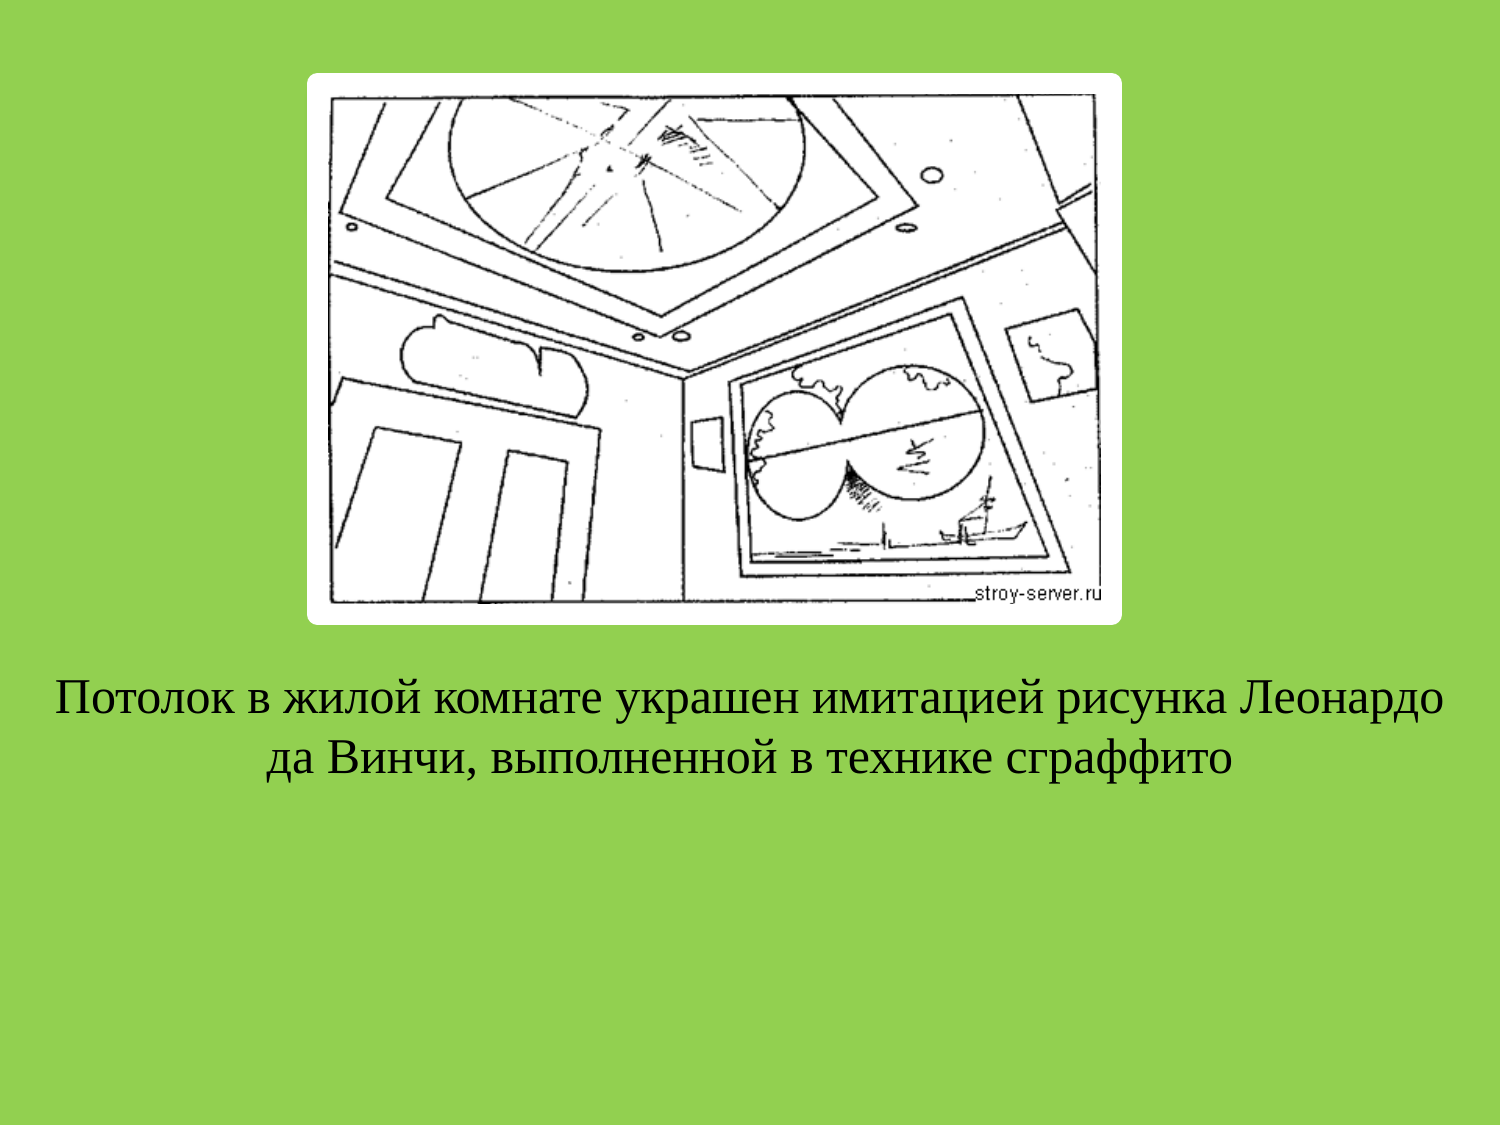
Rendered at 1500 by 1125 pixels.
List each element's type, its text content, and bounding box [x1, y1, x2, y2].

picture [327, 93, 1102, 605]
text_box Потолок в жилой комнате украшен имитацией рисунка Леонардо да Винчи, выполненной в технике сграффито [35, 656, 1465, 791]
